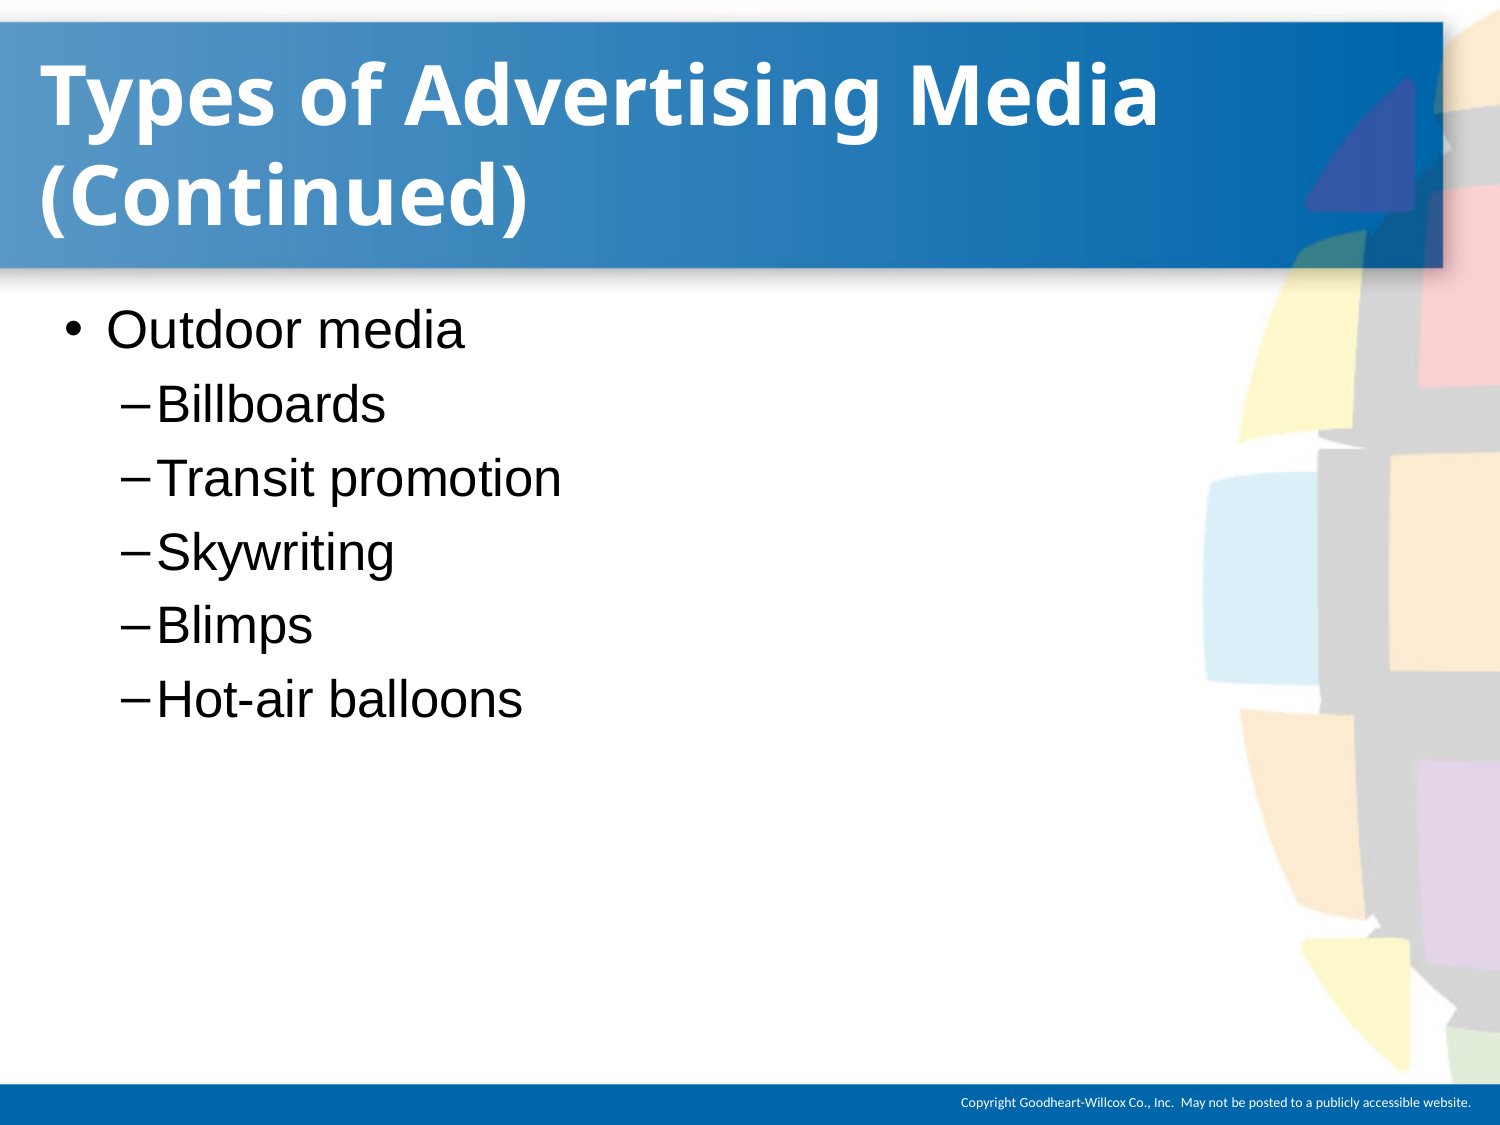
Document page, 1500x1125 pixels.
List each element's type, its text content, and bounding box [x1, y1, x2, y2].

list Outdoor media Billboards Transit promotion Skywriting Blimps Hot-air balloons [50, 287, 1438, 1075]
picture [0, 0, 1500, 1125]
title Types of Advertising Media (Continued) [24, 37, 1426, 251]
